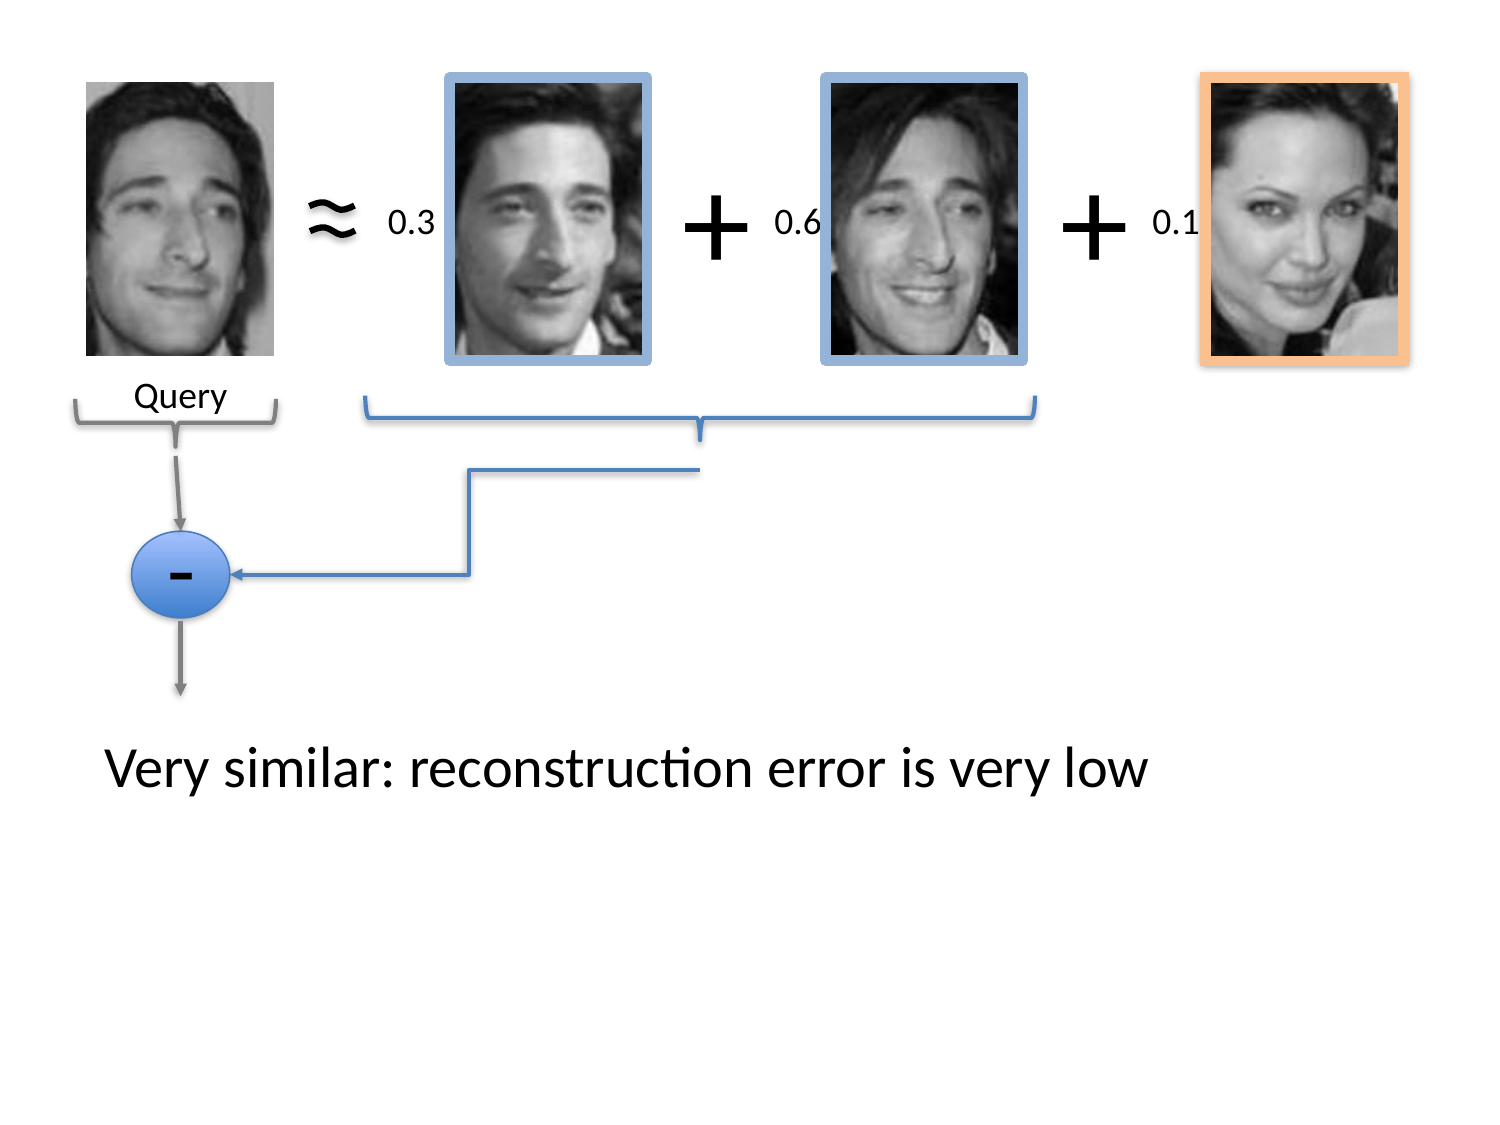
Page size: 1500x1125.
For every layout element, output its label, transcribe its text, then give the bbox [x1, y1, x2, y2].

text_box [412, 286, 518, 758]
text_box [86, 82, 1399, 425]
text_box [130, 537, 153, 612]
text_box [211, 539, 231, 610]
text_box [172, 434, 179, 449]
text_box [73, 398, 81, 425]
text_box [697, 434, 703, 443]
text_box Very similar: reconstruction error is very low [89, 721, 1166, 807]
text_box - [153, 503, 211, 628]
